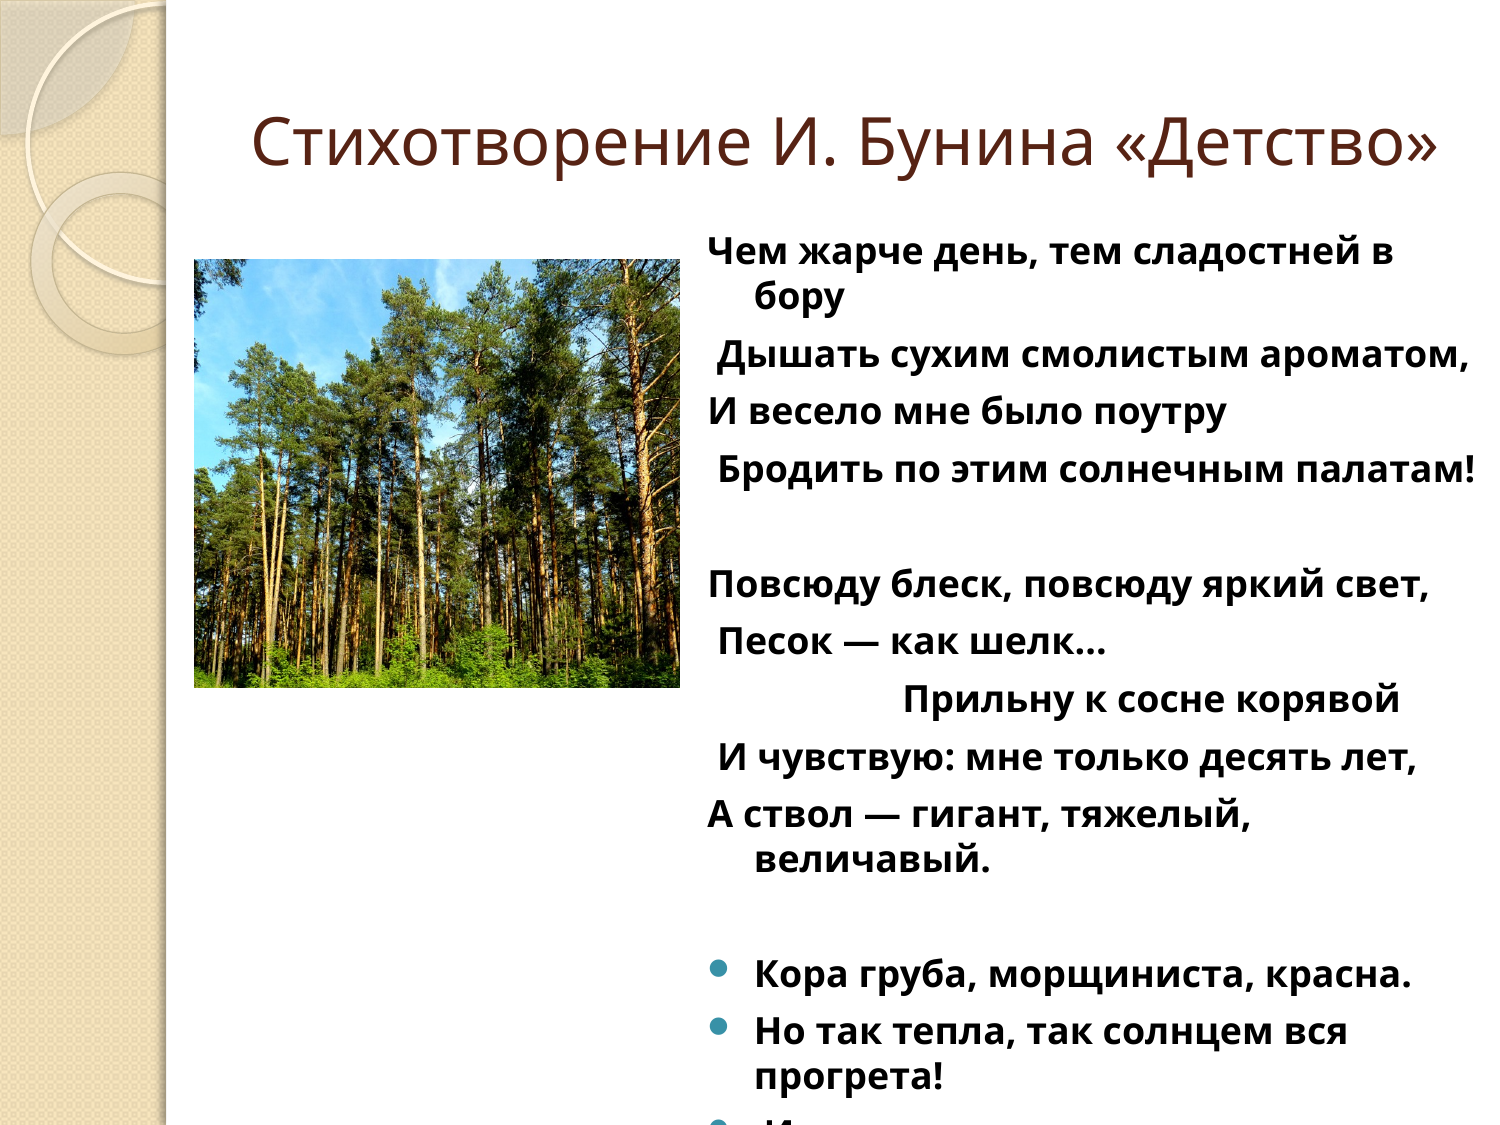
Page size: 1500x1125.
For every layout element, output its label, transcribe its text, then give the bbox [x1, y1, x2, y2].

list Чем жарче день, тем сладостней в бору Дышать сухим смолистым ароматом, И весело мне было поутру Бродить по этим солнечным палатам! Повсюду блеск, повсюду яркий свет, Песок — как шелк... Прильну к сосне корявой И чувствую: мне только десять лет, А ствол — гигант, тяжелый, величавый. Кора груба, морщиниста, красна. Но так тепла, так солнцем вся прогрета! И кажется, что пахнет не сосна, А зной и сухость солнечного света. [679, 219, 1500, 1125]
title Стихотворение И. Бунина «Детство» [235, 45, 1466, 233]
picture [194, 258, 680, 689]
